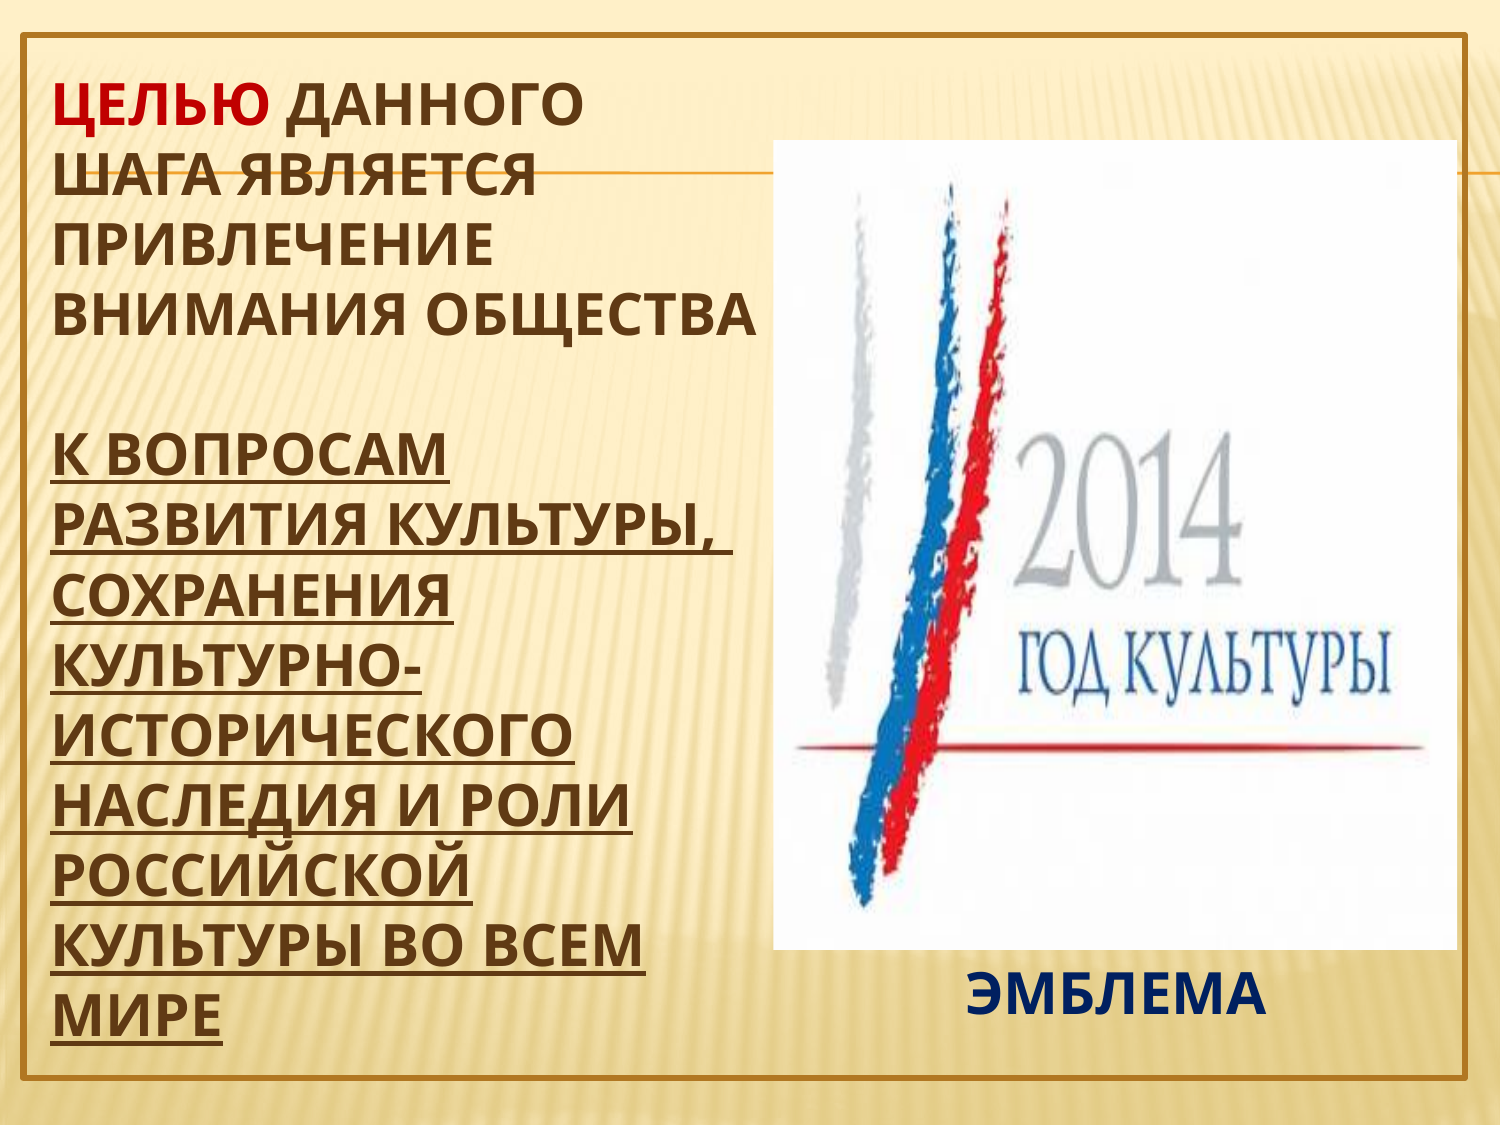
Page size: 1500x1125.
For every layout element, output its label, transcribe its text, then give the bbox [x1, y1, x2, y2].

text_box [21, 33, 1467, 1080]
text_box ЭМБЛЕМА [950, 968, 1283, 1034]
title Целью данного шага является привлечение внимания общества к вопросам развития культуры, сохранения культурно-исторического наследия и роли российской культуры во всем мире [35, 46, 774, 1069]
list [773, 140, 1458, 950]
